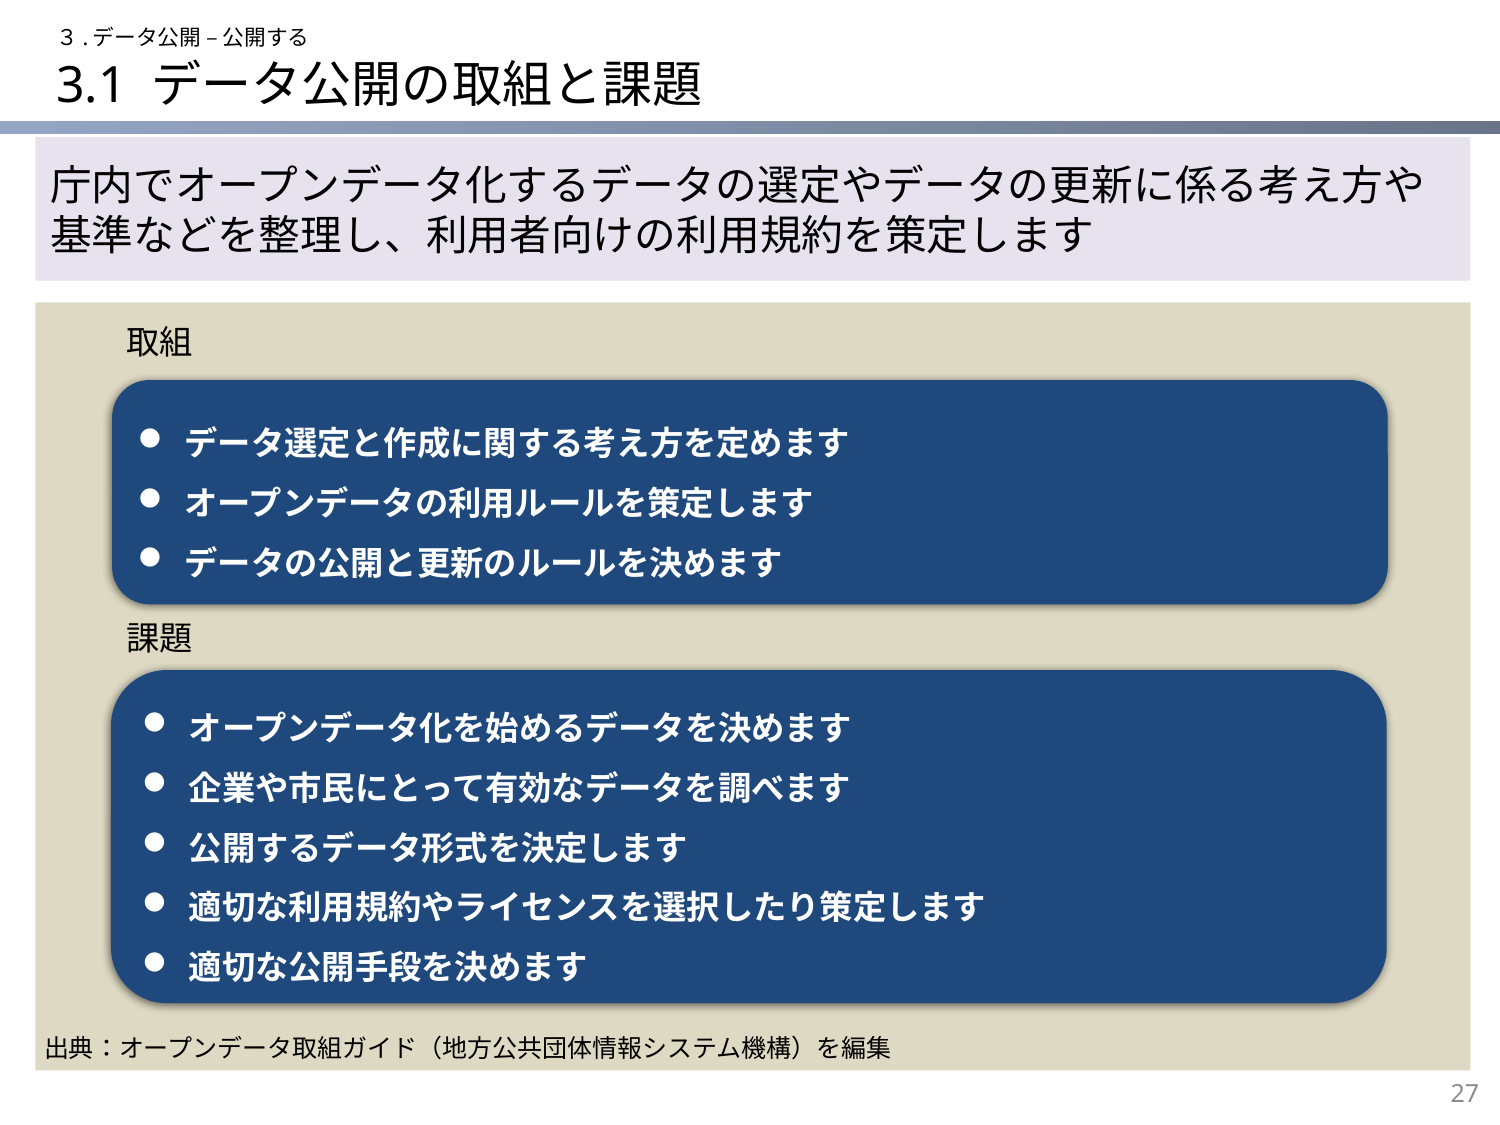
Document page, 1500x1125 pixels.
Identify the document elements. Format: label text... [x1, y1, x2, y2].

text_box データ選定と作成に関する考え方を定めます オープンデータの利用ルールを策定します データの公開と更新のルールを決めます [112, 380, 1388, 605]
text_box 庁内でオープンデータ化するデータの選定やデータの更新に係る考え方や基準などを整理し、利用者向けの利用規約を策定します [35, 137, 1471, 281]
text_box 課題 [111, 609, 208, 665]
text_box ３.データ公開 – 公開する [41, 19, 1471, 58]
slide_number 27 [1411, 1070, 1495, 1118]
text_box [35, 302, 1471, 1071]
text_box 出典：オープンデータ取組ガイド（地方公共団体情報システム機構）を編集 [29, 1025, 1459, 1070]
title 3.1 データ公開の取組と課題 [41, 58, 1471, 122]
text_box オープンデータ化を始めるデータを決めます 企業や市民にとって有効なデータを調べます 公開するデータ形式を決定します 適切な利用規約やライセンスを選択したり策定します 適切な公開手段を決めます [110, 670, 1387, 1004]
text_box 取組 [111, 314, 208, 370]
